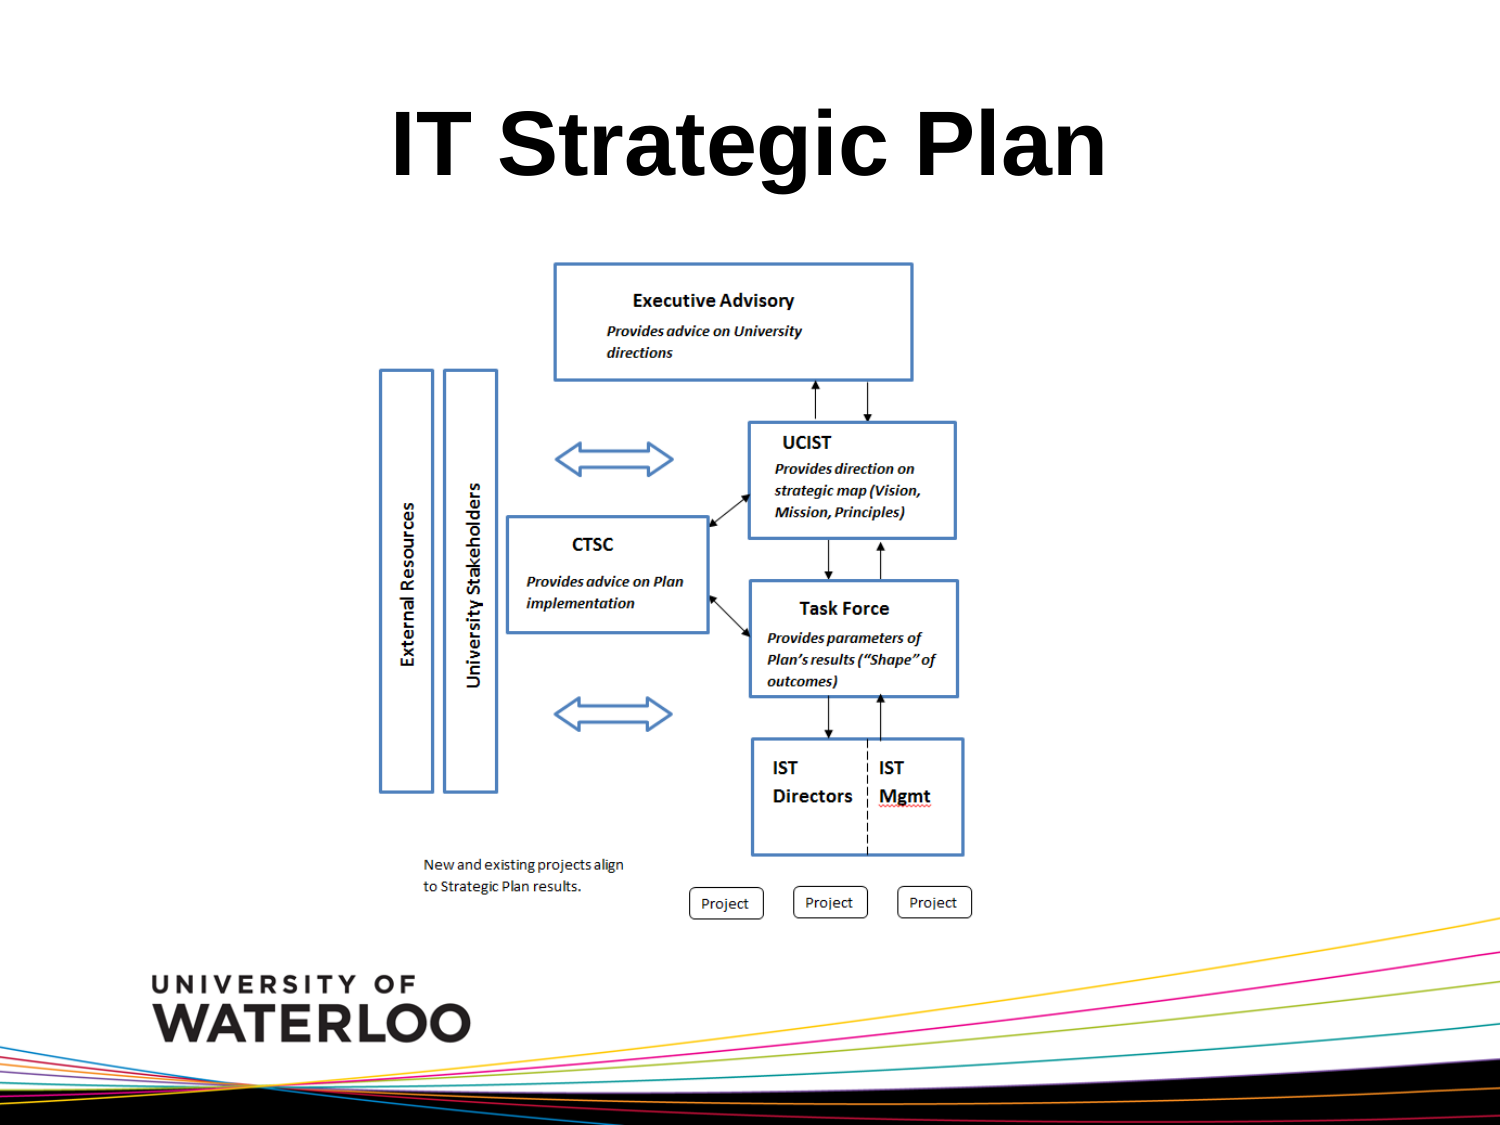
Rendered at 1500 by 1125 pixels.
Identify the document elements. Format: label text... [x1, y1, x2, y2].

picture [0, 0, 1500, 1125]
title IT Strategic Plan [75, 45, 1425, 233]
